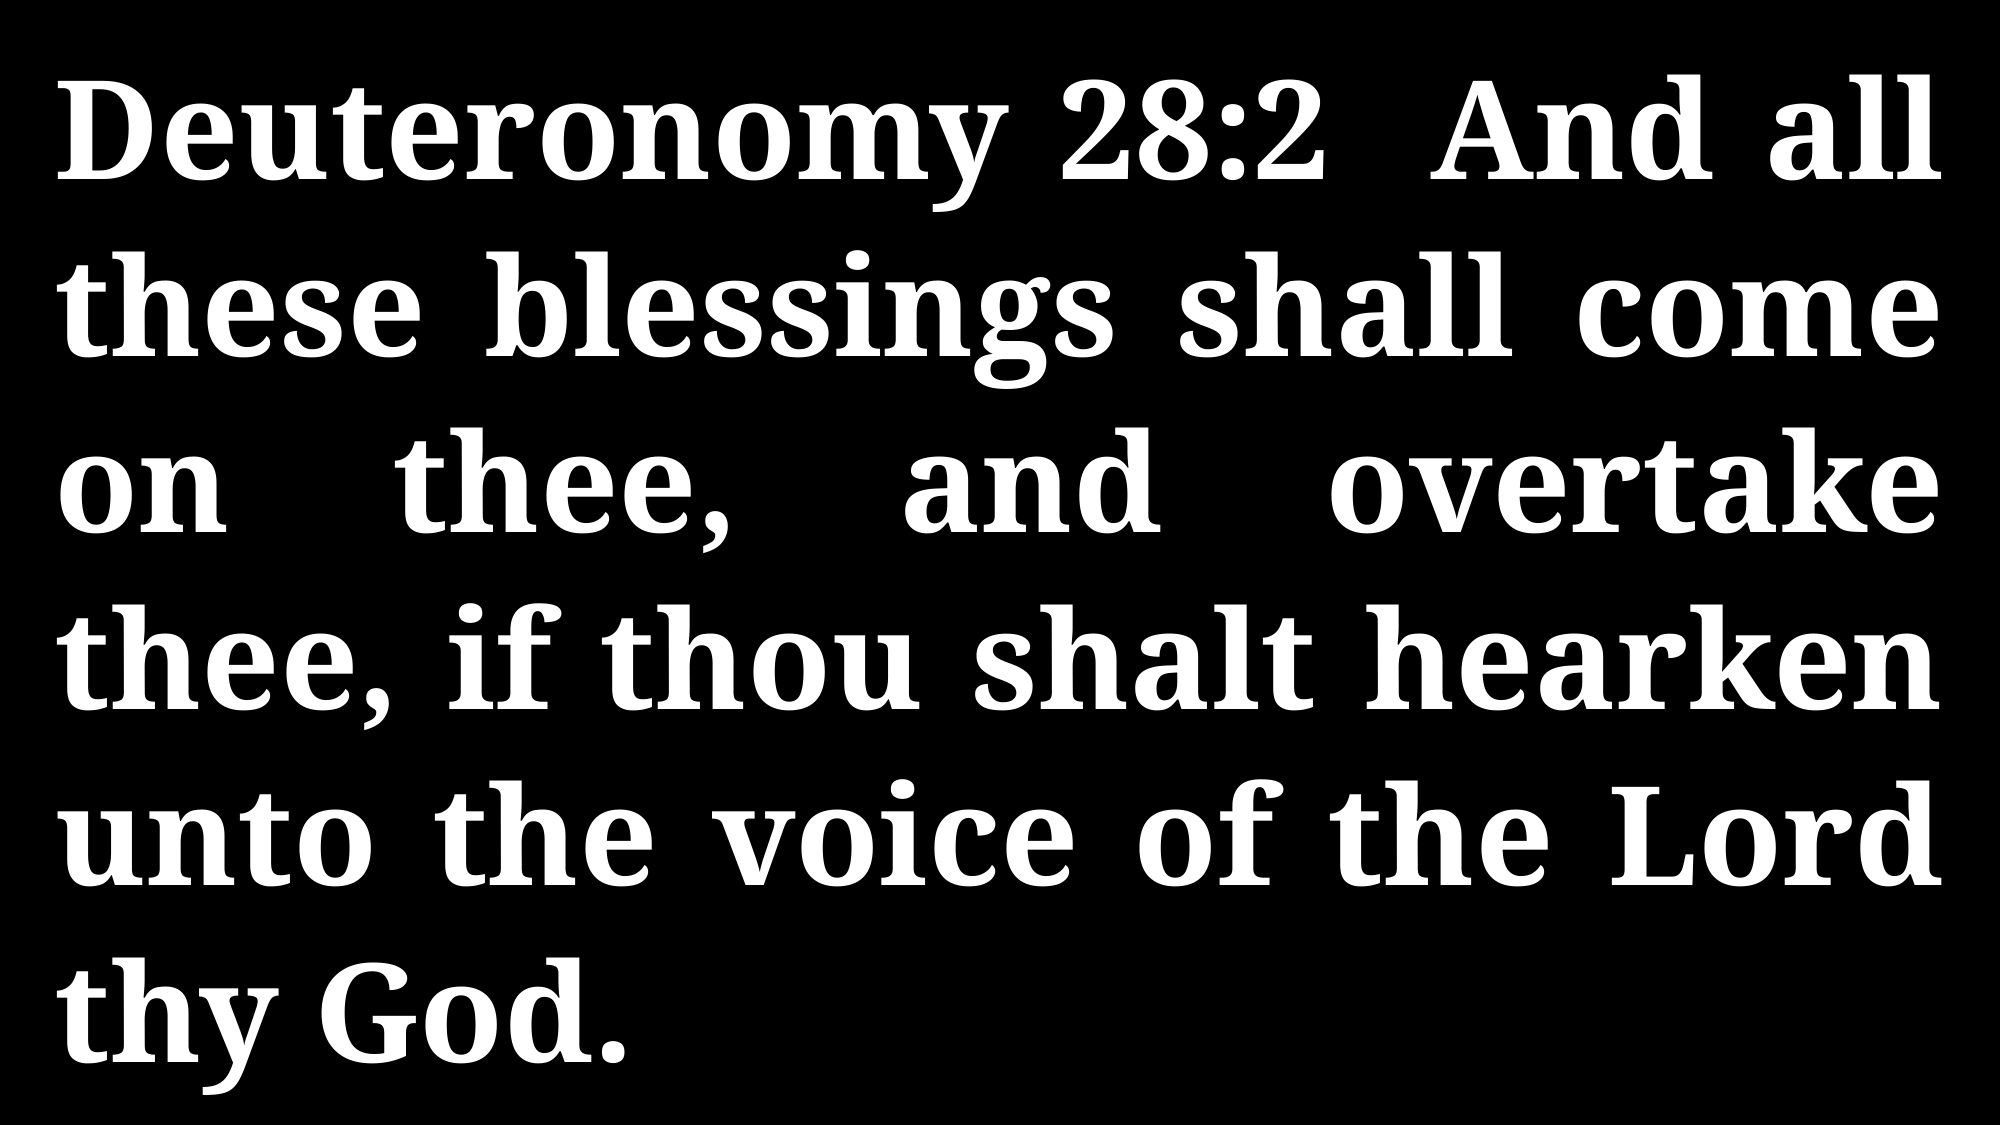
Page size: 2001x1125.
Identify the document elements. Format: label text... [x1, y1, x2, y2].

text_box Deuteronomy 28:2 And all these blessings shall come on thee, and overtake thee, if thou shalt hearken unto the voice of the Lord thy God. [39, 23, 1961, 1097]
